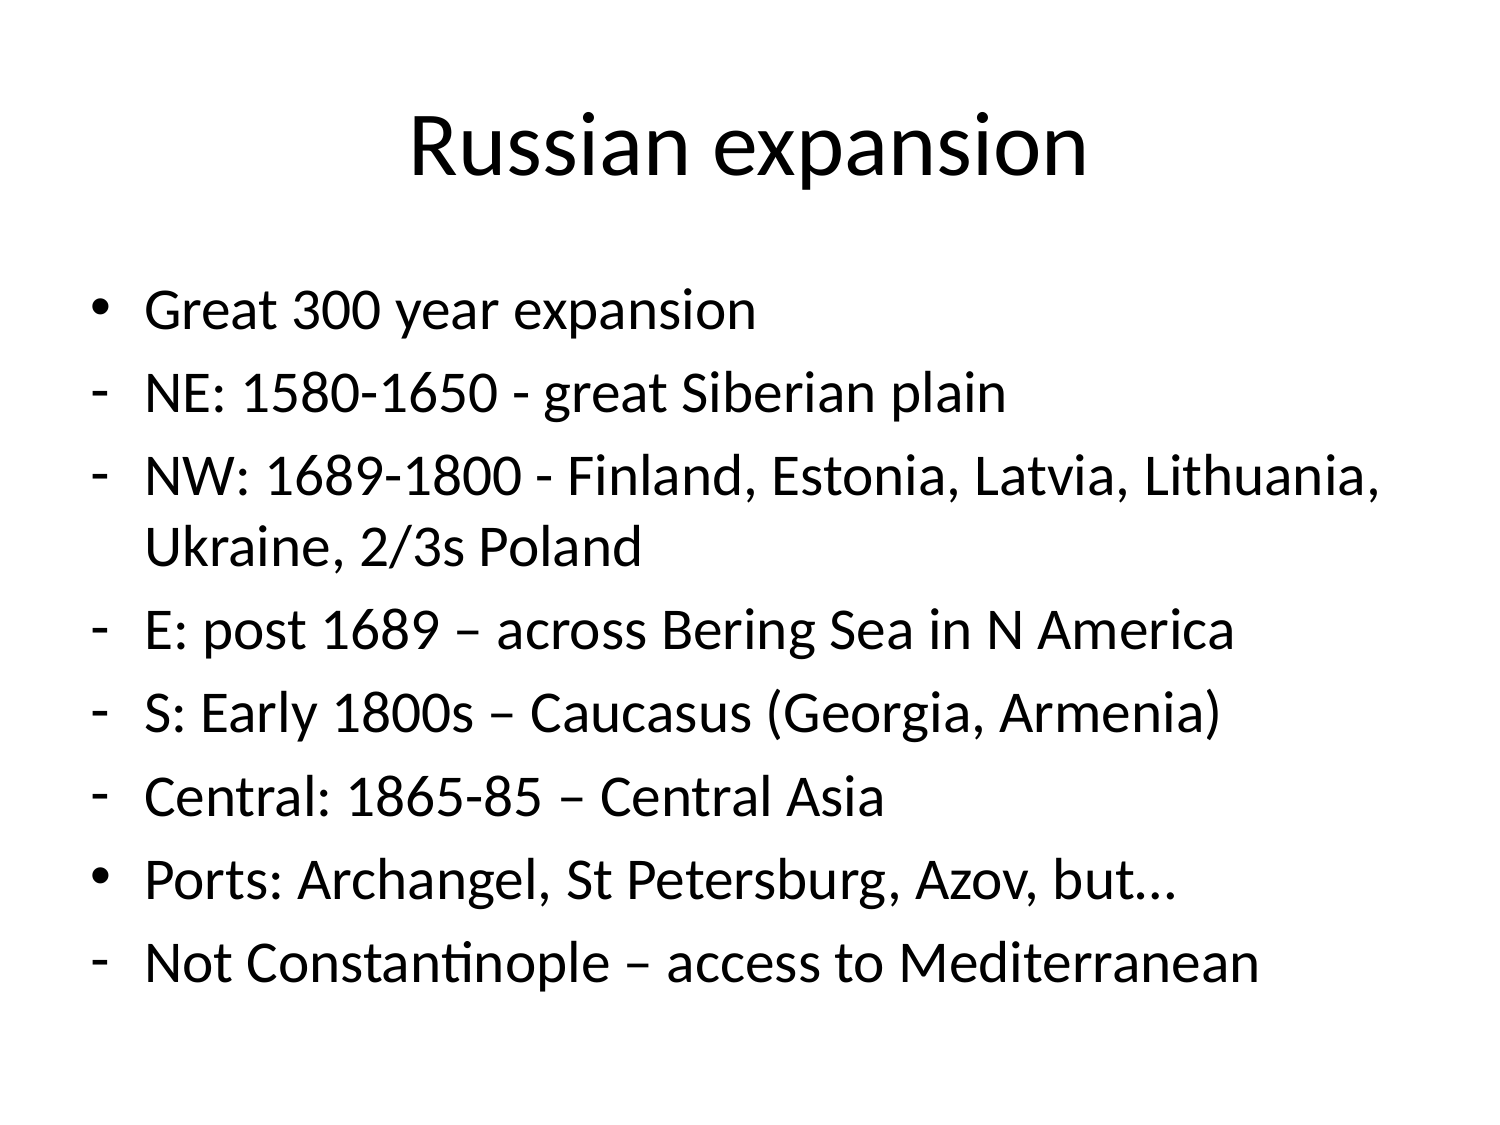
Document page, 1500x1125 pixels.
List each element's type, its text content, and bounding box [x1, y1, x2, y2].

title Russian expansion [75, 45, 1425, 233]
list Great 300 year expansion NE: 1580-1650 - great Siberian plain NW: 1689-1800 - Finland, Estonia, Latvia, Lithuania, Ukraine, 2/3s Poland E: post 1689 – across Bering Sea in N America S: Early 1800s – Caucasus (Georgia, Armenia) Central: 1865-85 – Central Asia Ports: Archangel, St Petersburg, Azov, but… Not Constantinople – access to Mediterranean [75, 262, 1425, 1005]
